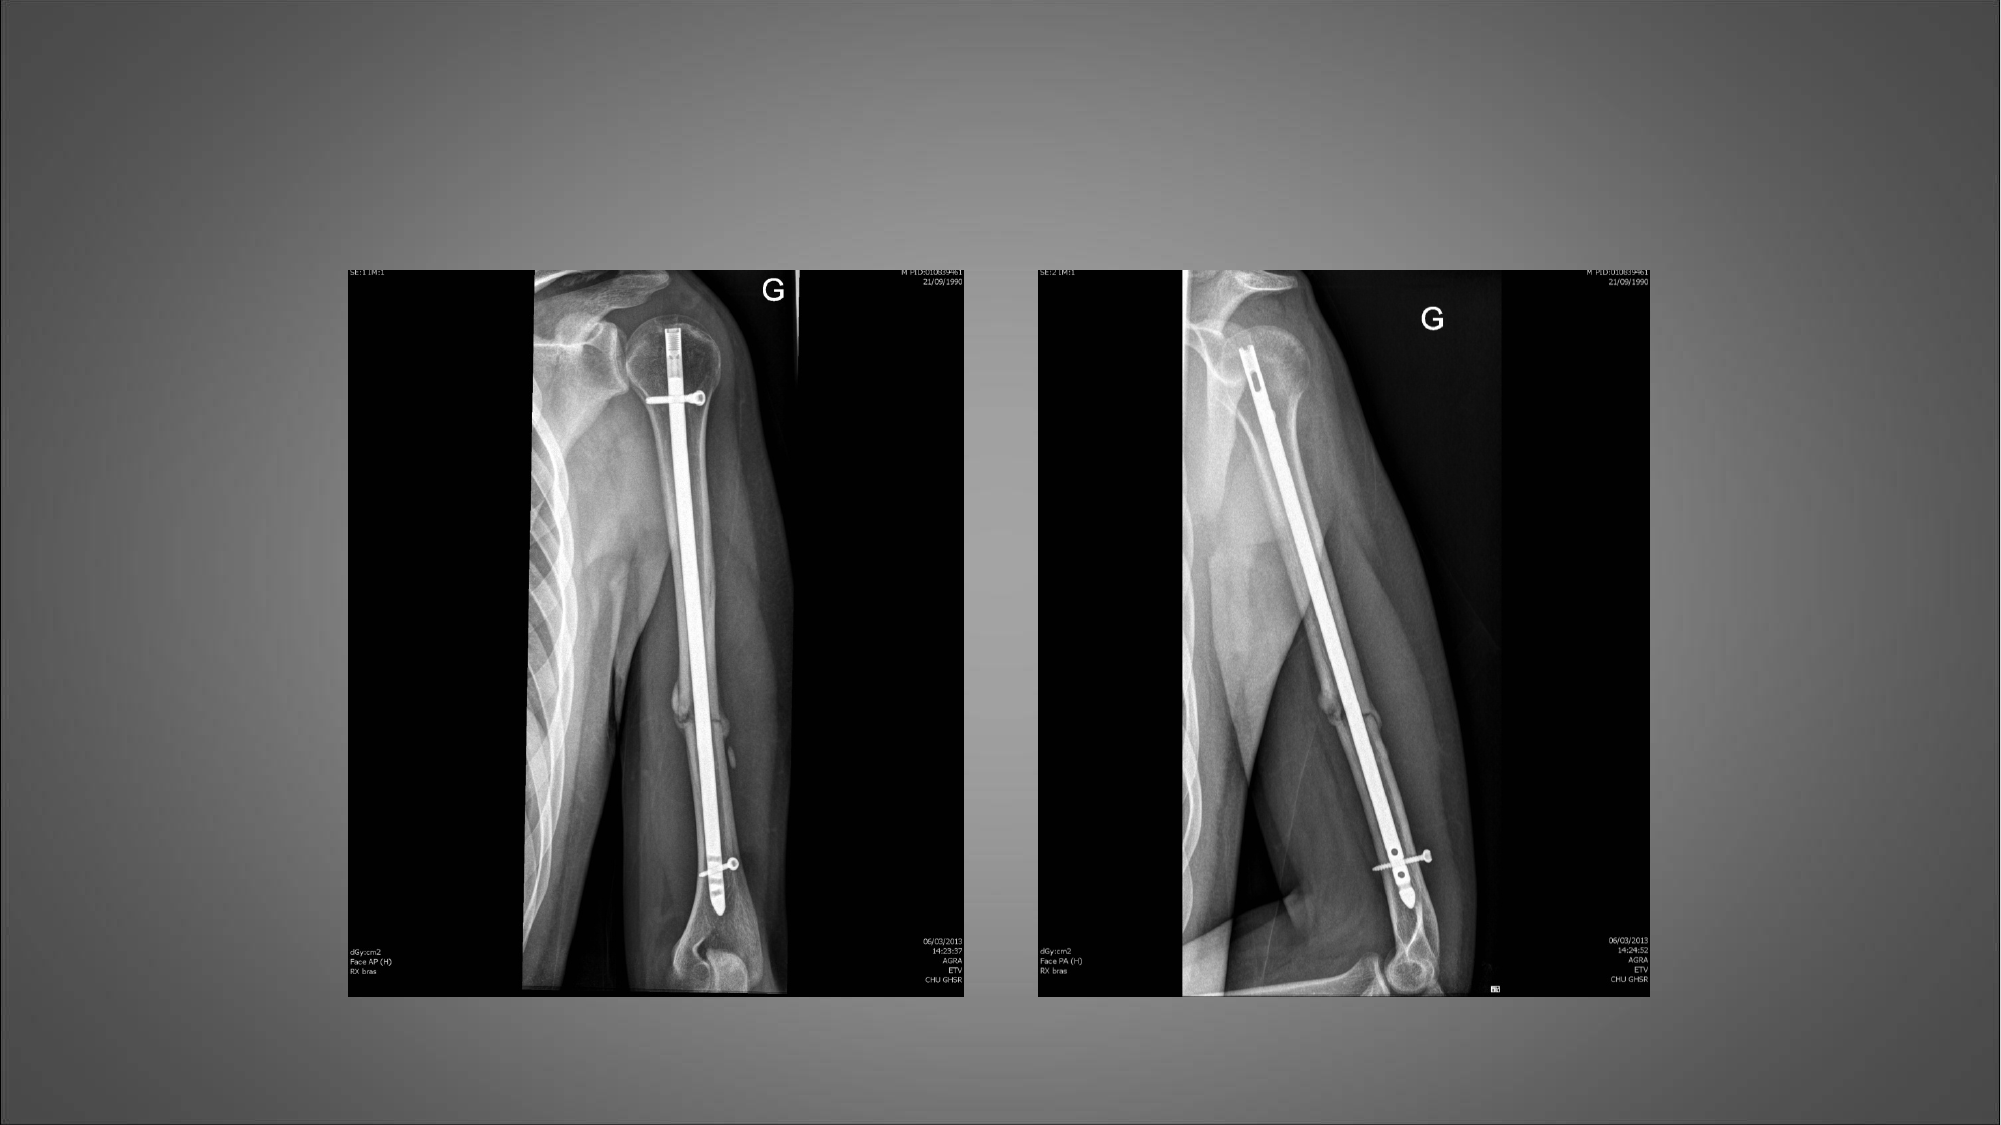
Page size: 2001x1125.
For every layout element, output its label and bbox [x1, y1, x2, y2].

list [348, 270, 964, 997]
list [1038, 270, 1650, 997]
picture [0, 0, 2001, 1125]
